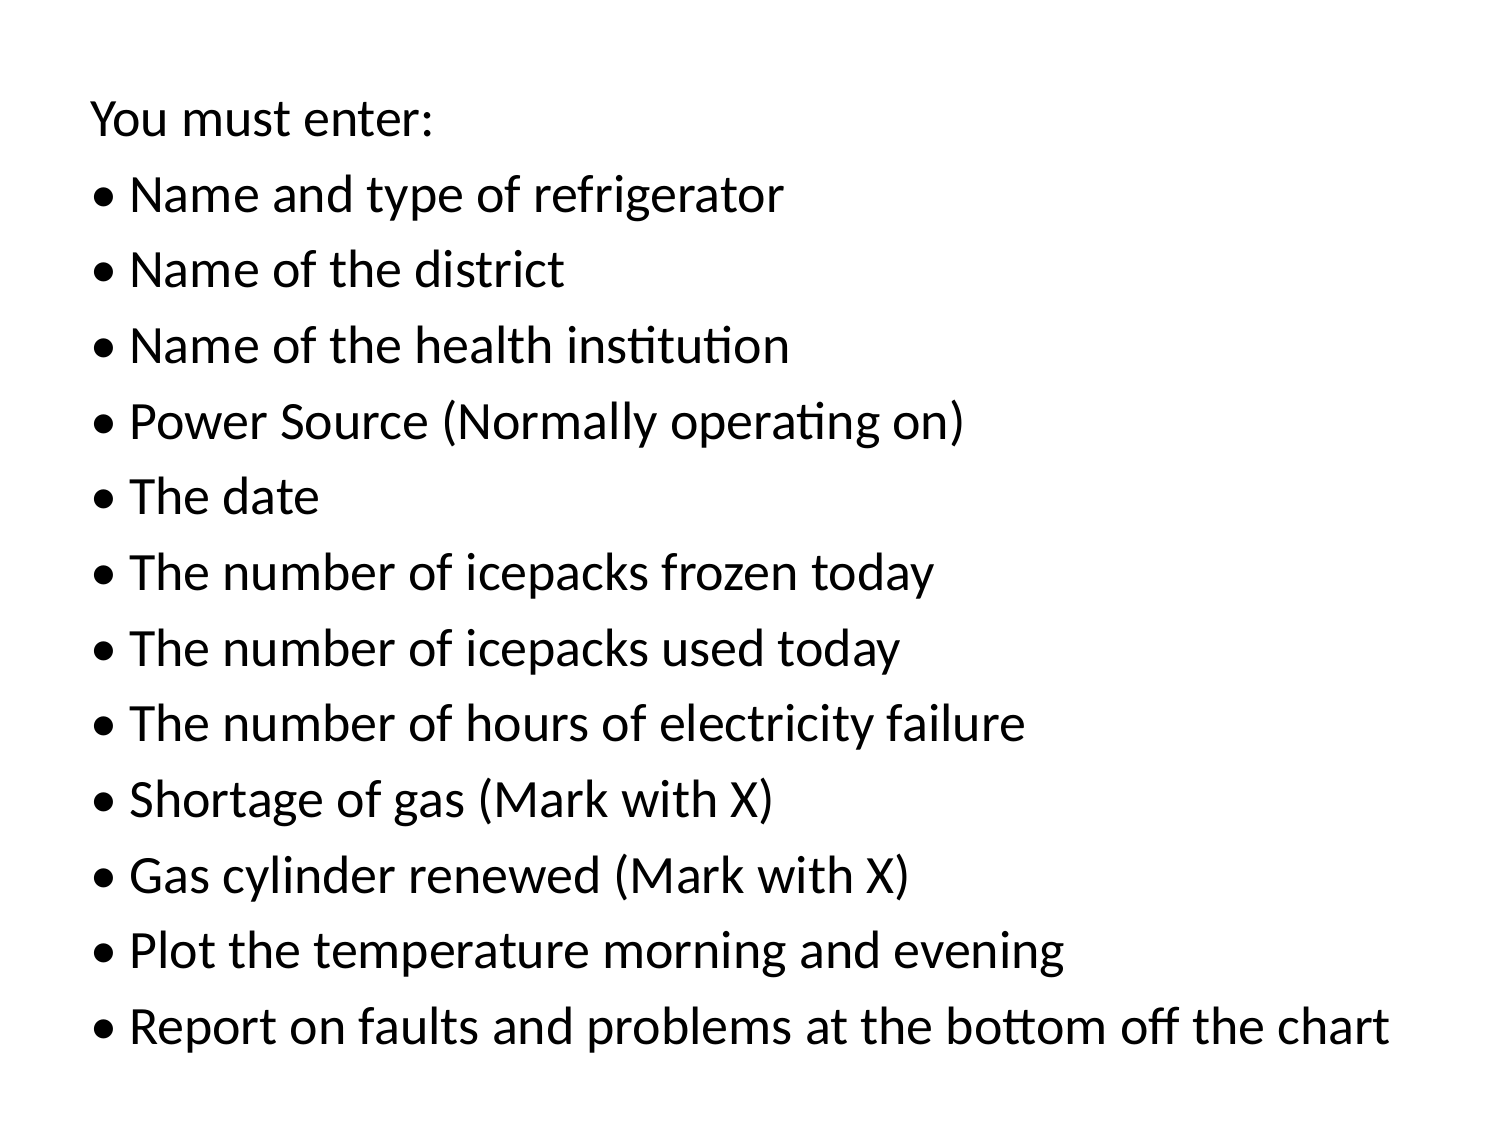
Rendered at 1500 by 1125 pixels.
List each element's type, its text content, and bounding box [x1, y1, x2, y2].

list You must enter: • Name and type of refrigerator • Name of the district • Name of the health institution • Power Source (Normally operating on) • The date • The number of icepacks frozen today • The number of icepacks used today • The number of hours of electricity failure • Shortage of gas (Mark with X) • Gas cylinder renewed (Mark with X) • Plot the temperature morning and evening • Report on faults and problems at the bottom off the chart [75, 75, 1425, 1075]
